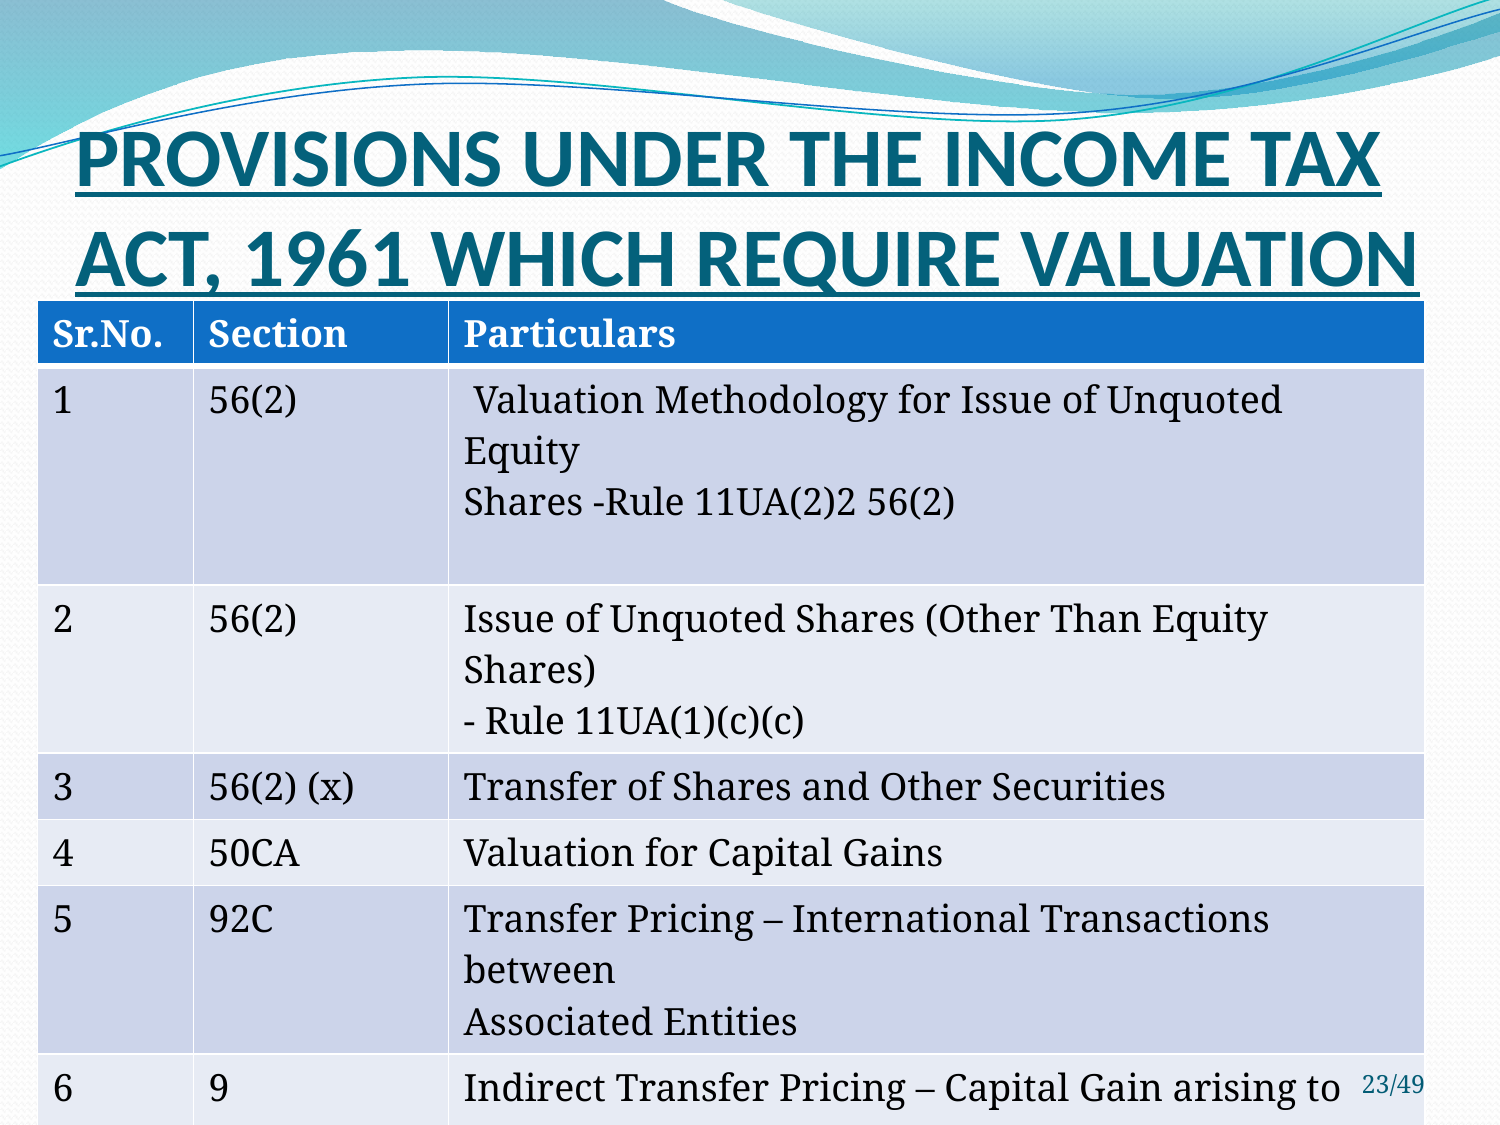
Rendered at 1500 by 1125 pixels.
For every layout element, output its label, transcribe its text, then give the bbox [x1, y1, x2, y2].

table_cell 5 [38, 886, 193, 1053]
table_header Particulars [449, 301, 1424, 363]
table_cell 4 [38, 820, 193, 885]
table_cell Indirect Transfer Pricing – Capital Gain arising to Non- Resident on transfer of shares of foreign company [449, 1055, 1424, 1125]
table_cell Issue of Unquoted Shares (Other Than Equity Shares) - Rule 11UA(1)(c)(c) [449, 586, 1424, 752]
table_header Section [194, 301, 448, 363]
title PROVISIONS UNDER THE INCOME TAX ACT, 1961 WHICH REQUIRE VALUATION [75, 115, 1438, 303]
table_cell 2 [38, 586, 193, 752]
table_cell 56(2) [194, 586, 448, 752]
table_header Sr.No. [38, 301, 193, 363]
table_cell Valuation for Capital Gains [449, 820, 1424, 885]
table_cell 56(2) (x) [194, 754, 448, 819]
table_cell 92C [194, 886, 448, 1053]
slide_number 23/49 [1299, 1042, 1425, 1103]
table_cell 50CA [194, 820, 448, 885]
table_cell 9 [194, 1055, 448, 1125]
table_cell Transfer of Shares and Other Securities [449, 754, 1424, 819]
table_cell 1 [38, 369, 193, 584]
table_cell Transfer Pricing – International Transactions between Associated Entities [449, 886, 1424, 1053]
table_cell 3 [38, 754, 193, 819]
table_cell 6 [38, 1055, 193, 1125]
table_cell 56(2) [194, 369, 448, 584]
table_cell Valuation Methodology for Issue of Unquoted Equity Shares -Rule 11UA(2)2 56(2) [449, 369, 1424, 584]
